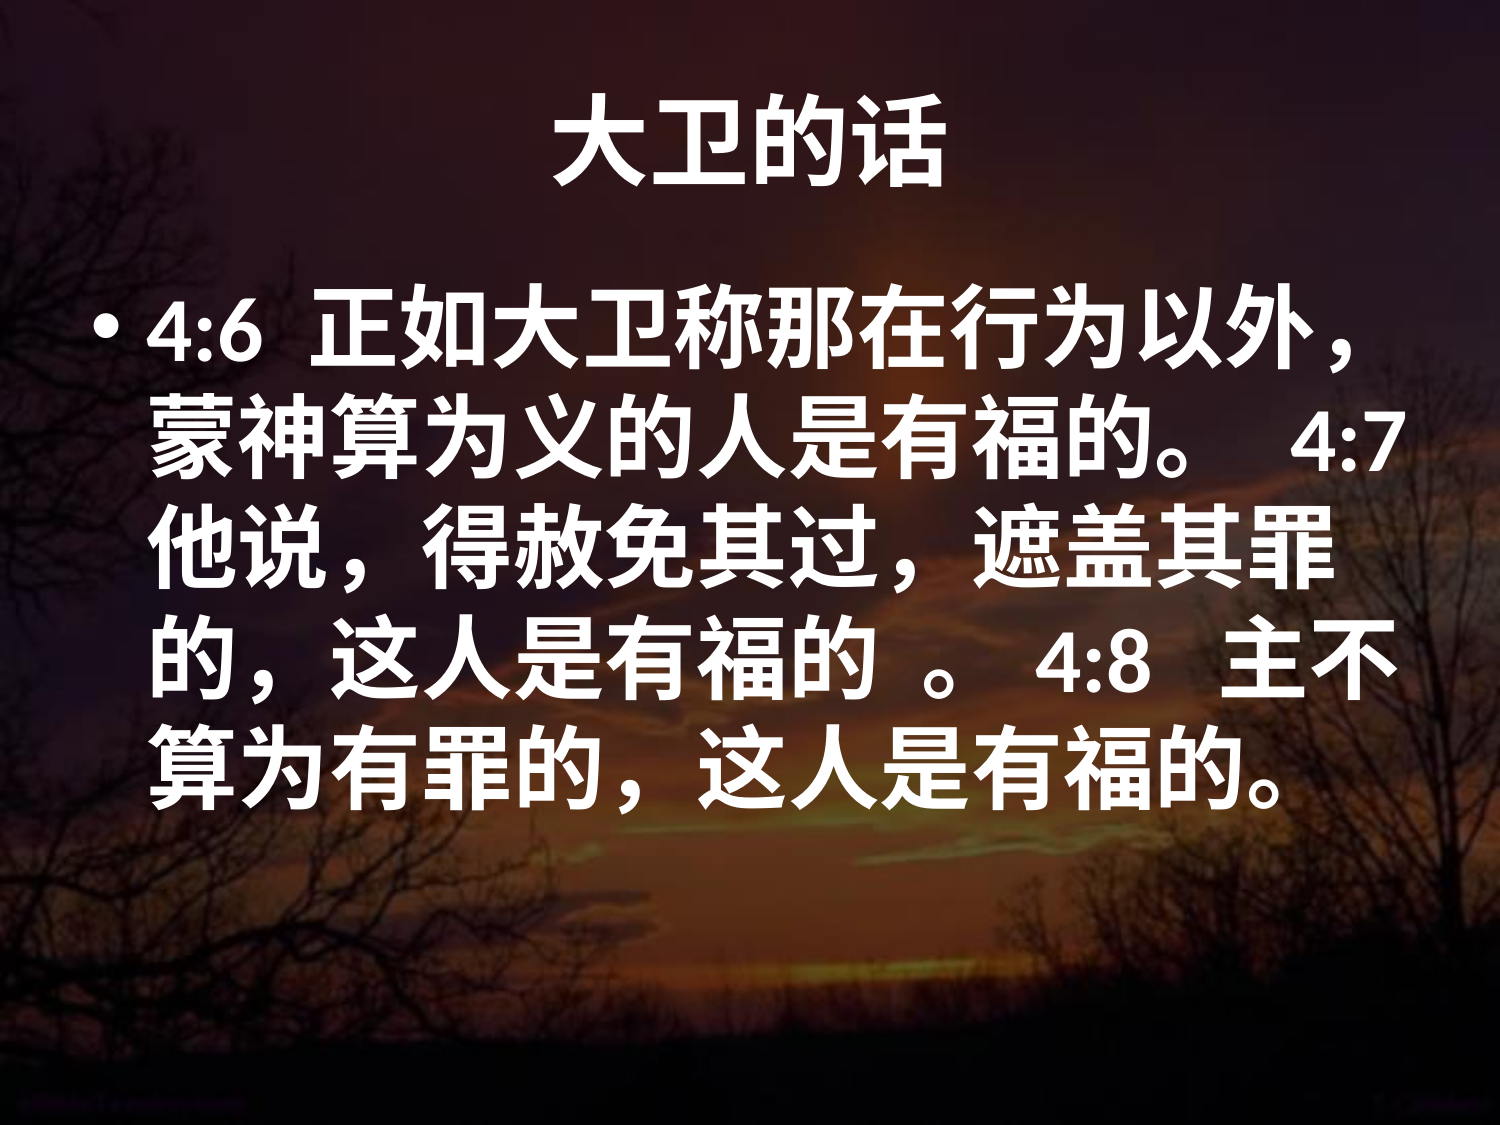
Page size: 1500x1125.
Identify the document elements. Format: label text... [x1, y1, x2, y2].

list 4:6 正如大卫称那在行为以外，蒙神算为义的人是有福的。 4:7 他说，得赦免其过，遮盖其罪的，这人是有福的 。4:8 主不算为有罪的，这人是有福的。 [75, 262, 1425, 1005]
title 大卫的话 [75, 45, 1425, 233]
picture [0, 0, 1500, 1125]
